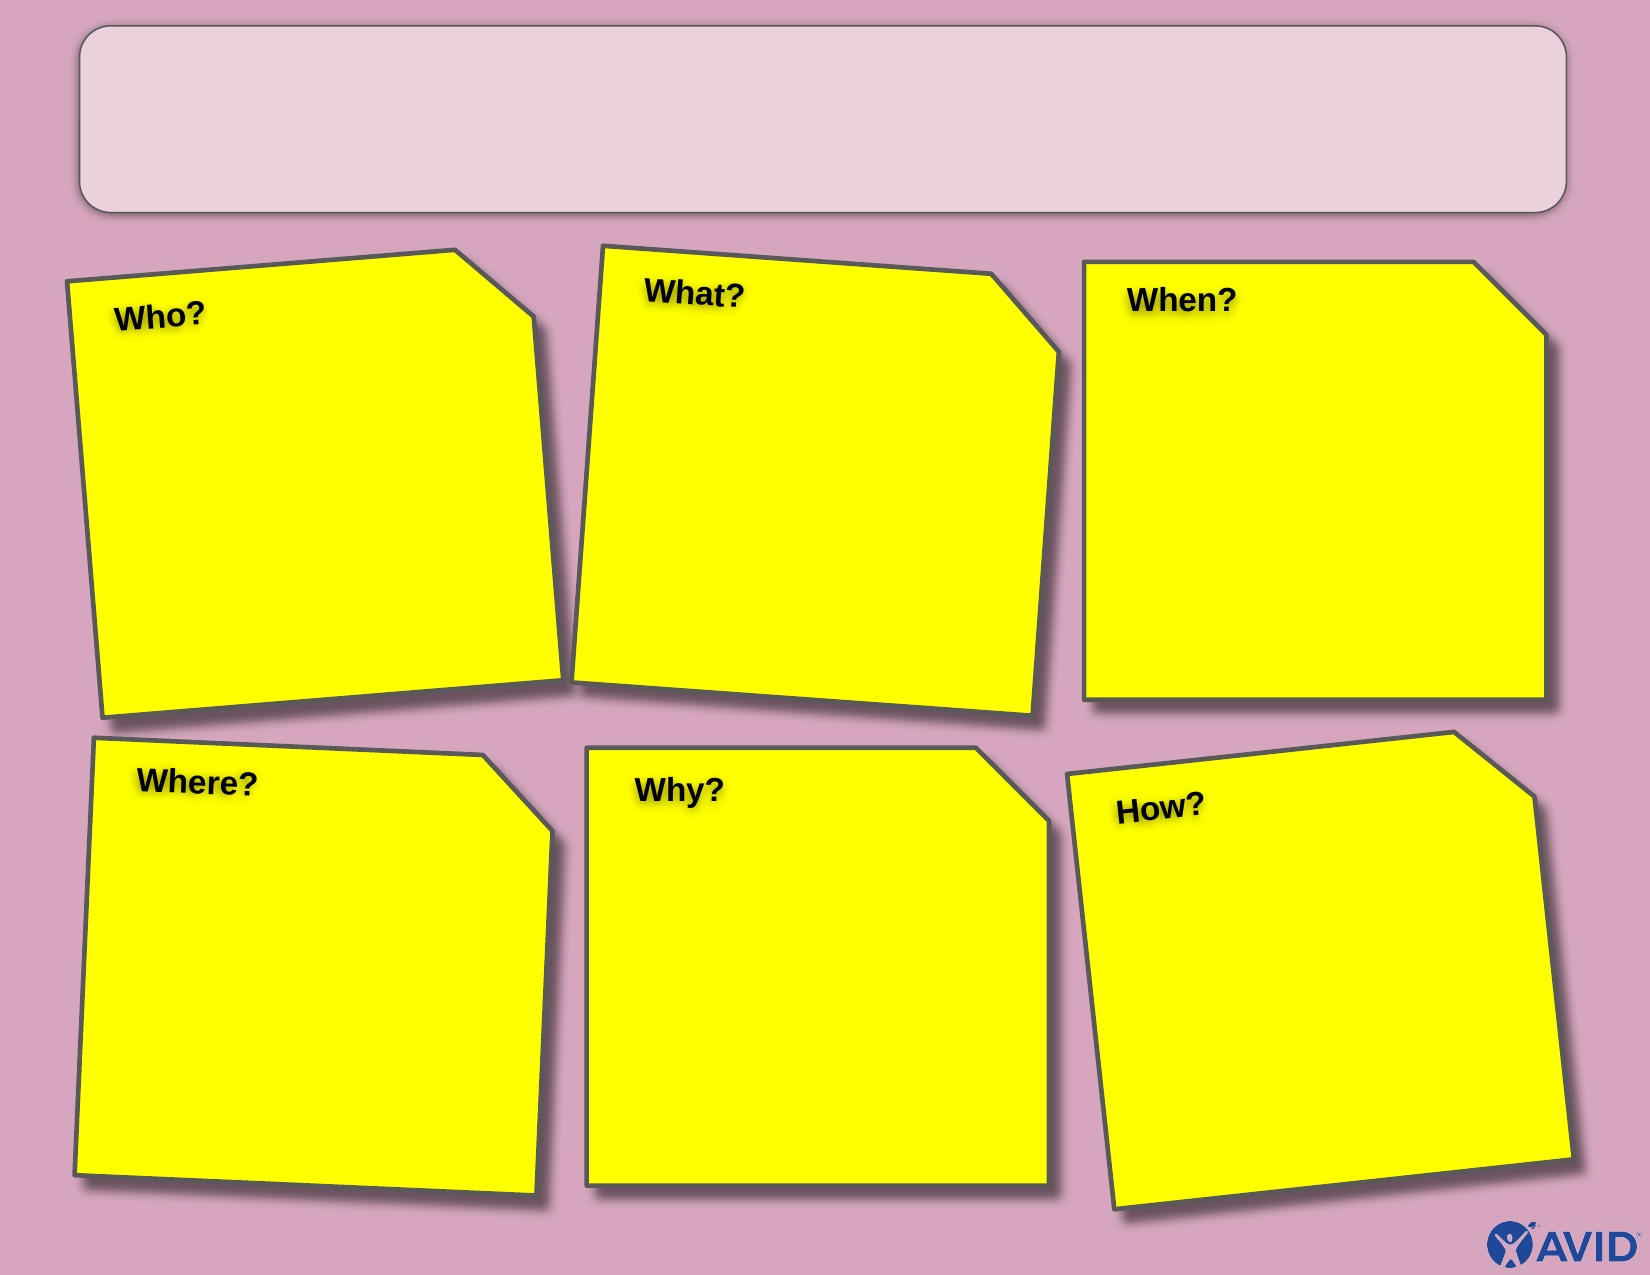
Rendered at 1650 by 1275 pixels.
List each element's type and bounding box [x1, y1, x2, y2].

picture [1487, 1221, 1642, 1268]
